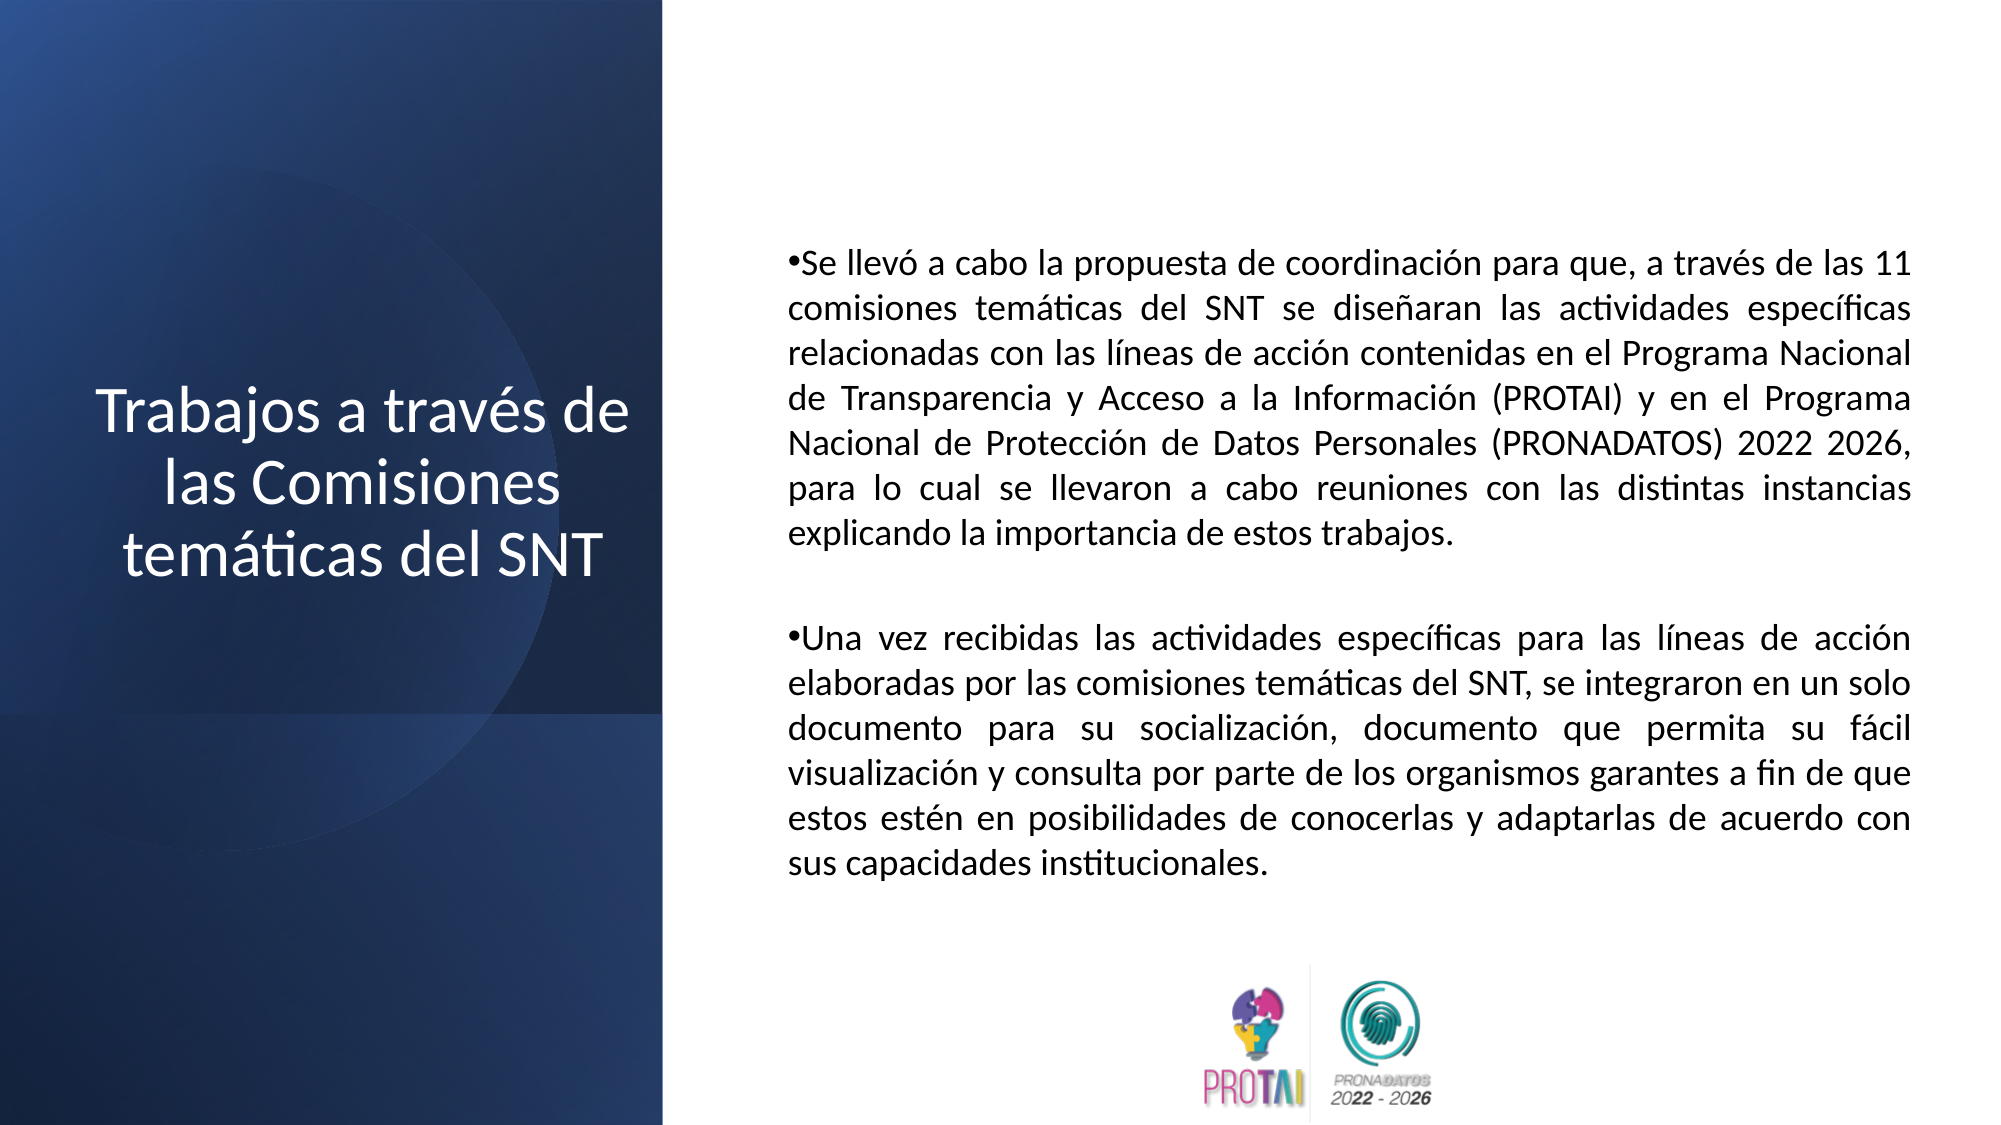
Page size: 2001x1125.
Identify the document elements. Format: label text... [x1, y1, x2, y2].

picture [1200, 964, 1454, 1123]
text_box [663, 0, 2000, 1125]
text_box Se llevó a cabo la propuesta de coordinación para que, a través de las 11 comisiones temáticas del SNT se diseñaran las actividades específicas relacionadas con las líneas de acción contenidas en el Programa Nacional de Transparencia y Acceso a la Información (PROTAI) y en el Programa Nacional de Protección de Datos Personales (PRONADATOS) 2022 2026, para lo cual se llevaron a cabo reuniones con las distintas instancias explicando la importancia de estos trabajos. Una vez recibidas las actividades específicas para las líneas de acción elaboradas por las comisiones temáticas del SNT, se integraron en un solo documento para su socialización, documento que permita su fácil visualización y consulta por parte de los organismos garantes a fin de que estos estén en posibilidades de conocerlas y adaptarlas de acuerdo con sus capacidades institucionales. [773, 230, 1928, 891]
text_box [0, 0, 663, 1124]
text_box Trabajos a través de las Comisiones temáticas del SNT [72, 367, 654, 599]
